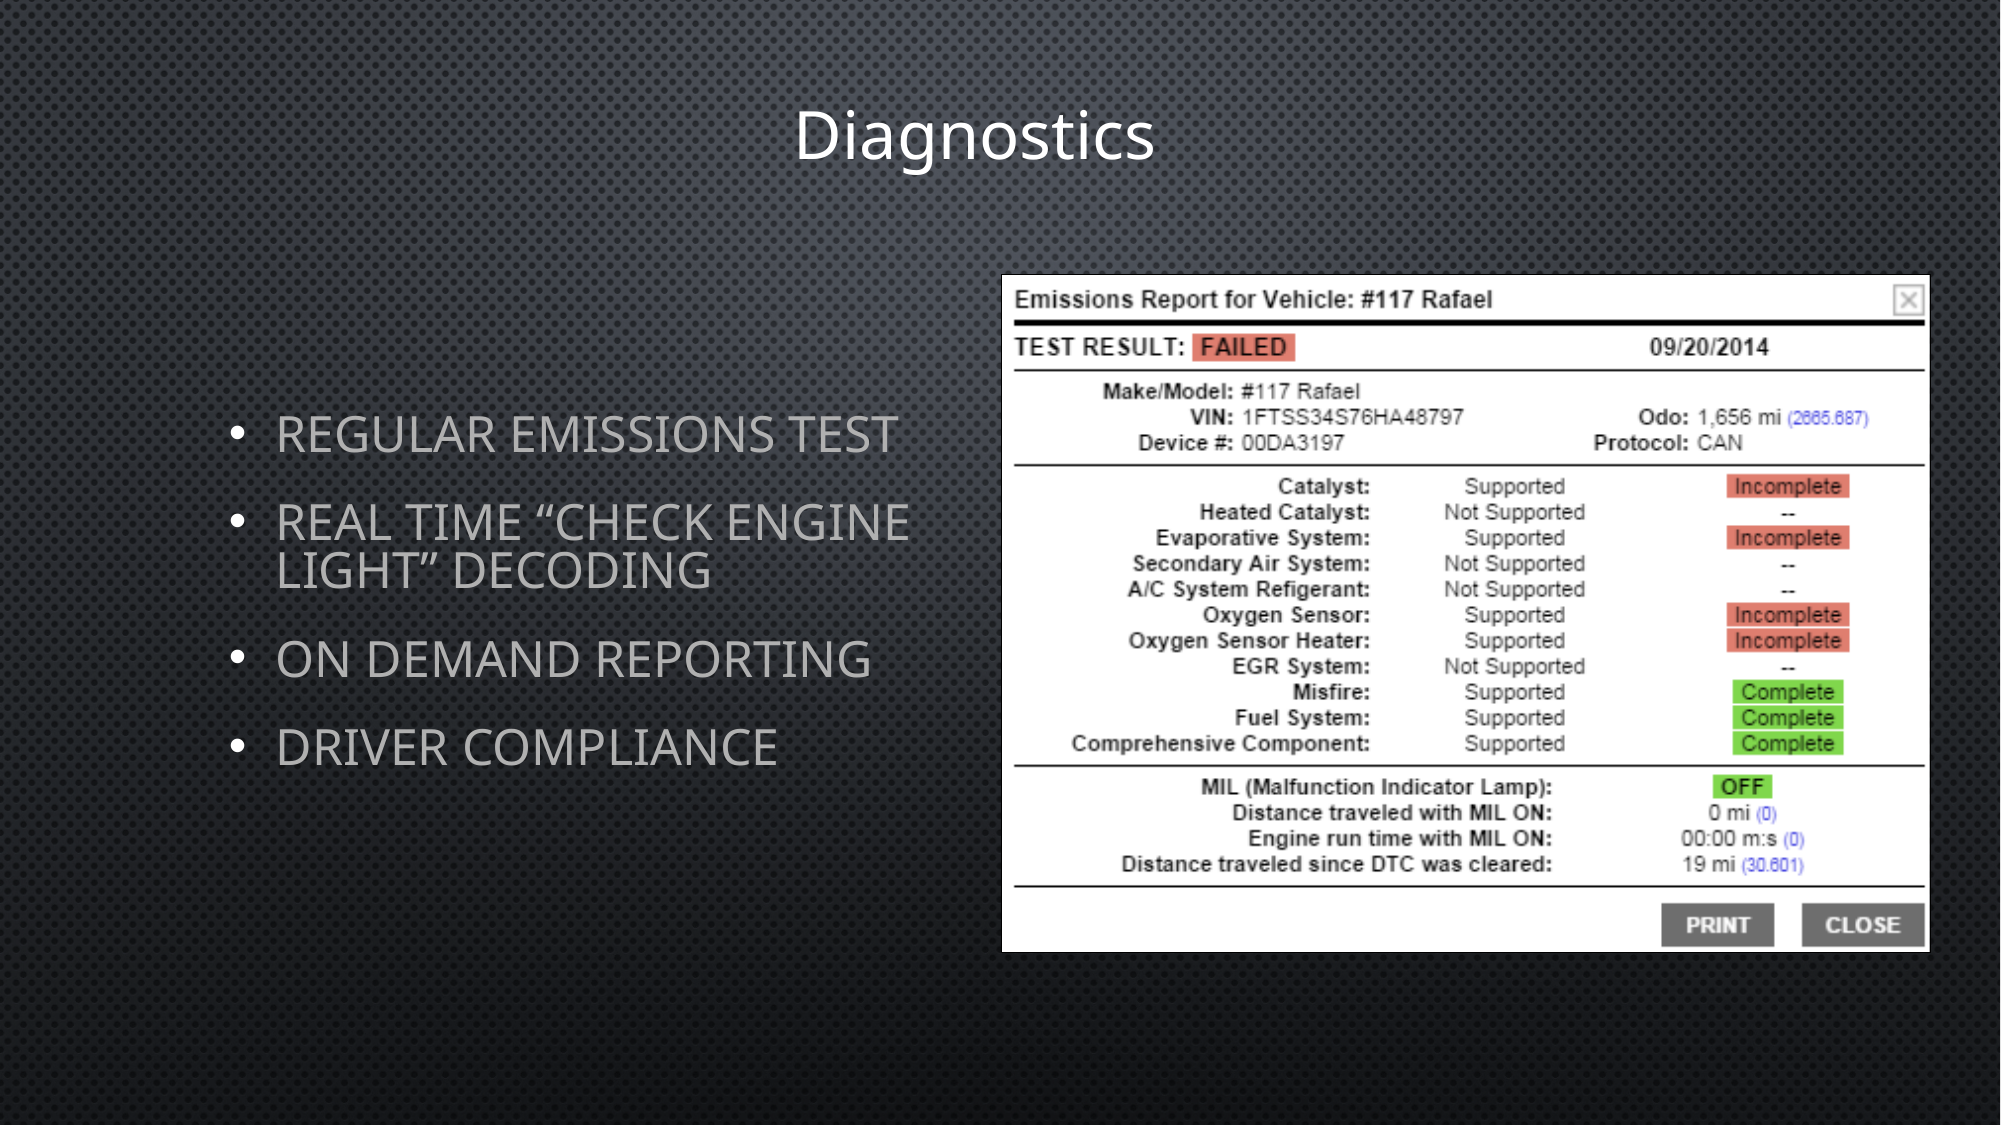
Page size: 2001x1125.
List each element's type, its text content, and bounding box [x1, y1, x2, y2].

text_box Regular emissions test Real time “check engine light” decoding On demand reporting Driver compliance [214, 218, 1639, 1042]
picture [1001, 274, 1930, 953]
text_box Diagnostics [206, 65, 1745, 200]
